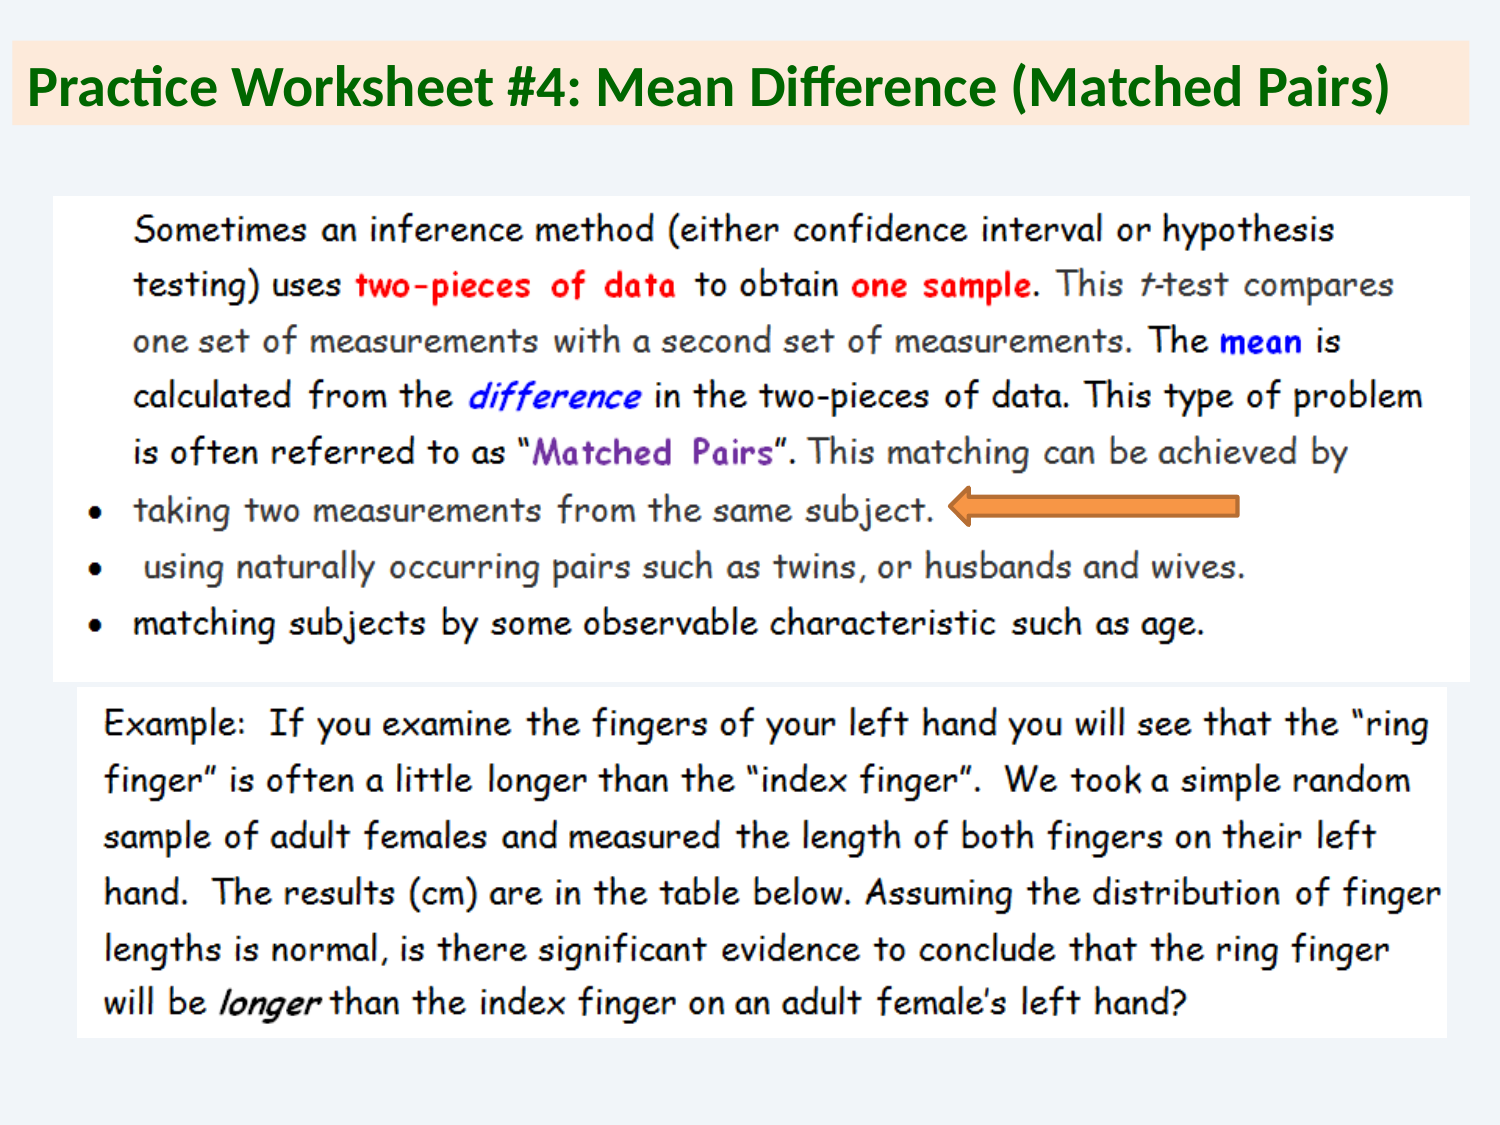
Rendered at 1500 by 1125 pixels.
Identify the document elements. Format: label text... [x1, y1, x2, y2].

picture [76, 687, 1447, 1038]
picture [53, 196, 1470, 682]
text_box Practice Worksheet #4: Mean Difference (Matched Pairs) [12, 40, 1470, 126]
